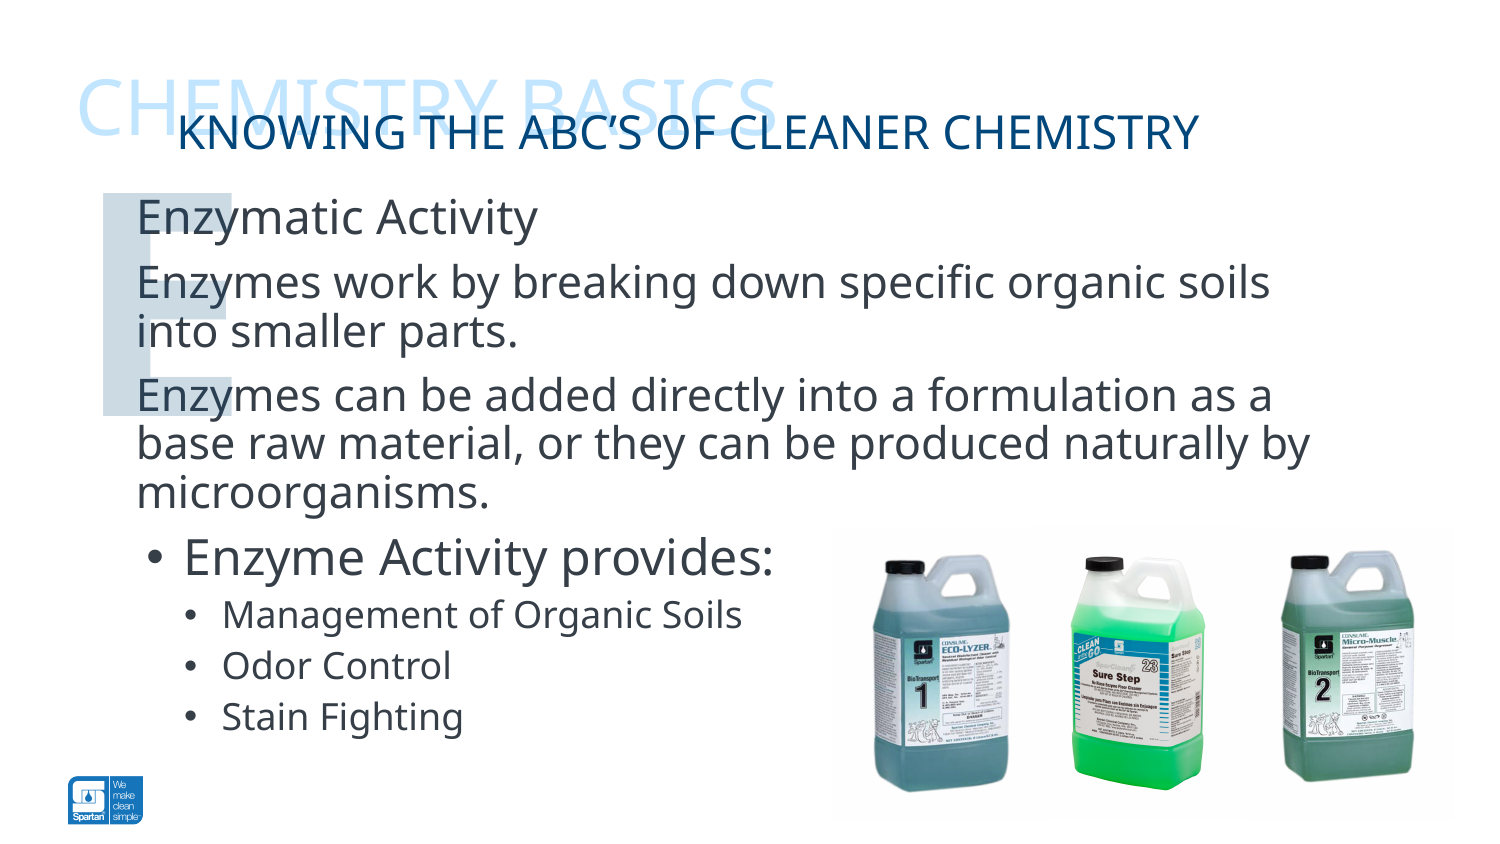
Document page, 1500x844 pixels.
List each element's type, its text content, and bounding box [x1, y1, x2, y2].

title Knowing The ABC’s of cleaner chemistry [309, 101, 1456, 185]
list Enzymatic Activity Enzymes work by breaking down specific organic soils into smaller parts. Enzymes can be added directly into a formulation as a base raw material, or they can be produced naturally by microorganisms. [109, 185, 1357, 527]
text_box E [17, 98, 309, 485]
list Chemistry Basics [45, 60, 1406, 101]
picture [833, 526, 1454, 820]
text_box Enzyme Activity provides: Management of Organic Soils Odor Control Stain Fighting [109, 526, 970, 783]
picture [57, 751, 155, 844]
